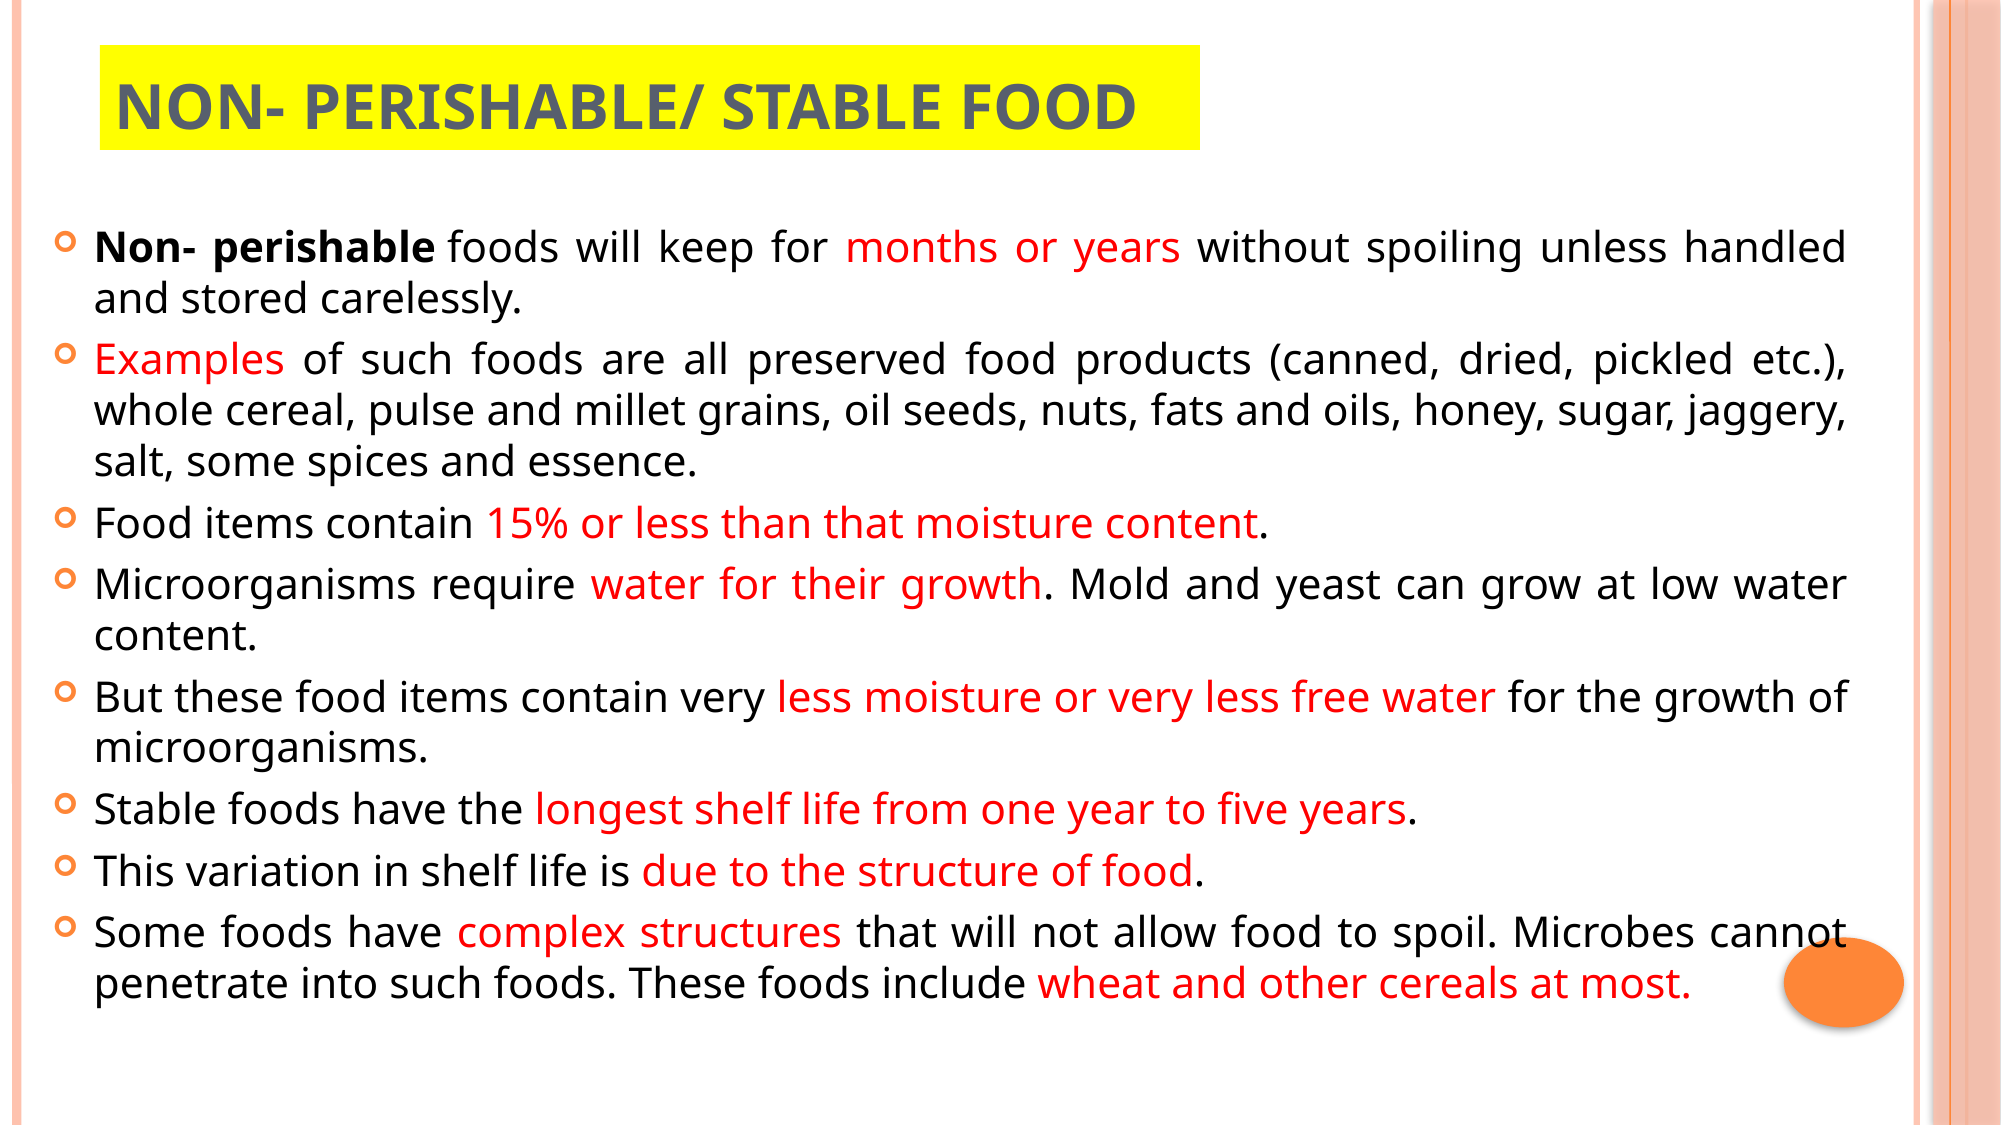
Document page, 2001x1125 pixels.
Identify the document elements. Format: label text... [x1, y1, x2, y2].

list Non- perishable foods will keep for months or years without spoiling unless handled and stored carelessly. Examples of such foods are all preserved food products (canned, dried, pickled etc.), whole cereal, pulse and millet grains, oil seeds, nuts, fats and oils, honey, sugar, jaggery, salt, some spices and essence. Food items contain 15% or less than that moisture content. Microorganisms require water for their growth. Mold and yeast can grow at low water content. But these food items contain very less moisture or very less free water for the growth of microorganisms. Stable foods have the longest shelf life from one year to five years. This variation in shelf life is due to the structure of food. Some foods have complex structures that will not allow food to spoil. Microbes cannot penetrate into such foods. These foods include wheat and other cereals at most. [37, 212, 1863, 1062]
title Non- perishable/ Stable Food [99, 45, 1200, 150]
